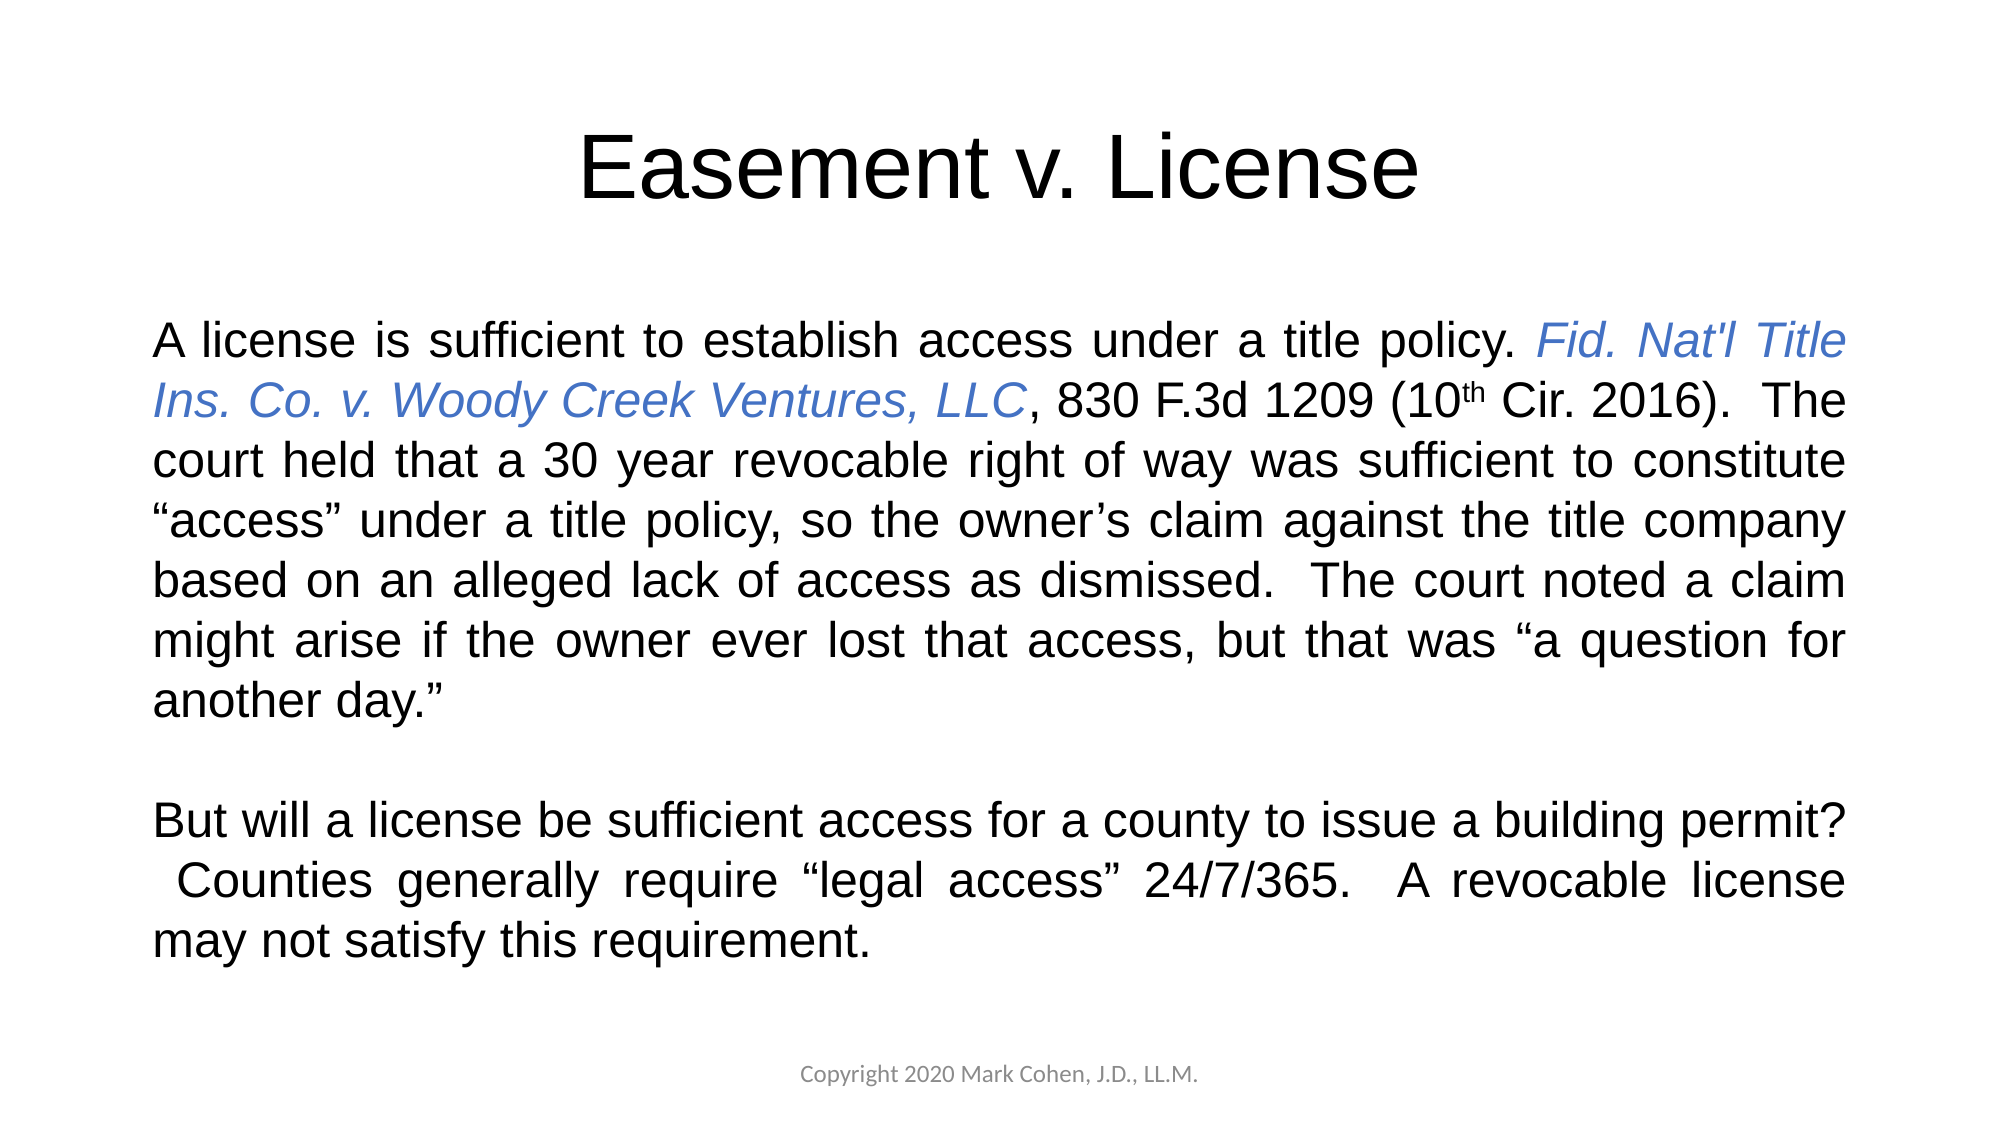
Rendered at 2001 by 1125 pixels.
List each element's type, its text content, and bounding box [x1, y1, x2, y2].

list A license is sufficient to establish access under a title policy. Fid. Nat'l Title Ins. Co. v. Woody Creek Ventures, LLC, 830 F.3d 1209 (10th Cir. 2016). The court held that a 30 year revocable right of way was sufficient to constitute “access” under a title policy, so the owner’s claim against the title company based on an alleged lack of access as dismissed. The court noted a claim might arise if the owner ever lost that access, but that was “a question for another day.” But will a license be sufficient access for a county to issue a building permit? Counties generally require “legal access” 24/7/365. A revocable license may not satisfy this requirement. [137, 299, 1863, 1014]
footer Copyright 2020 Mark Cohen, J.D., LL.M. [662, 1042, 1338, 1103]
title Easement v. License [137, 59, 1863, 278]
